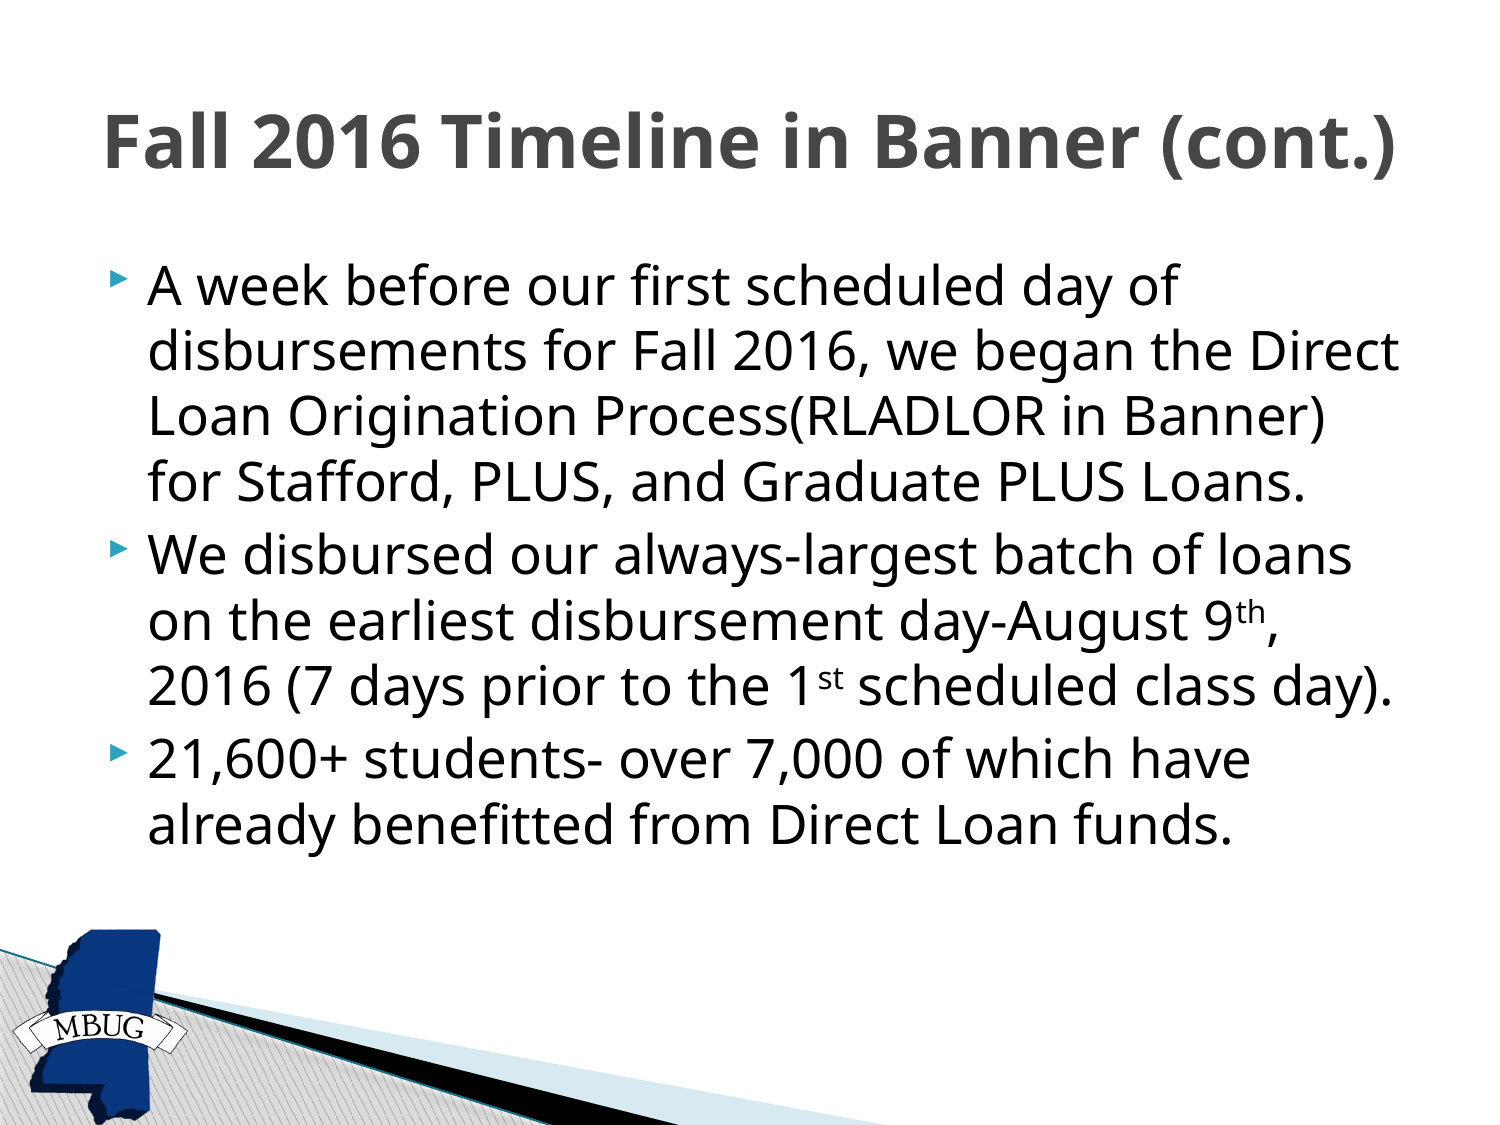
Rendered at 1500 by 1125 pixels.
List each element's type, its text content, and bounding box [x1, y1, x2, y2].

title Fall 2016 Timeline in Banner (cont.) [75, 45, 1425, 233]
list A week before our first scheduled day of disbursements for Fall 2016, we began the Direct Loan Origination Process(RLADLOR in Banner) for Stafford, PLUS, and Graduate PLUS Loans. We disbursed our always-largest batch of loans on the earliest disbursement day-August 9th, 2016 (7 days prior to the 1st scheduled class day). 21,600+ students- over 7,000 of which have already benefitted from Direct Loan funds. [75, 243, 1425, 986]
picture [12, 929, 188, 1125]
